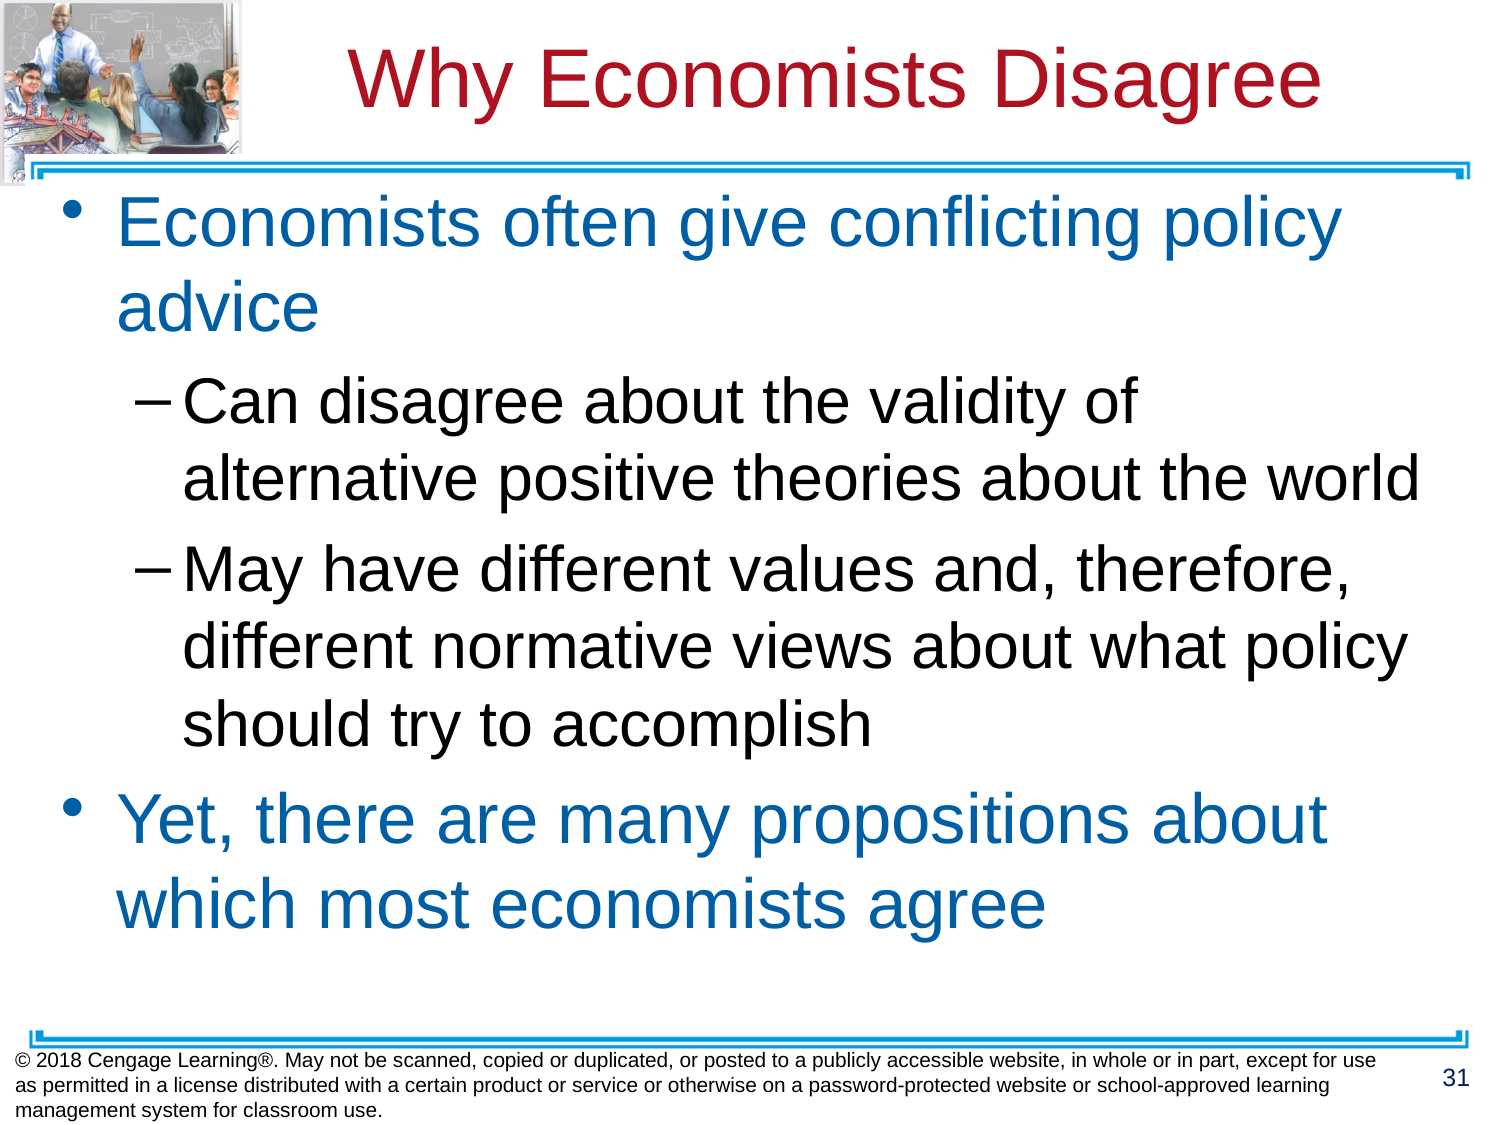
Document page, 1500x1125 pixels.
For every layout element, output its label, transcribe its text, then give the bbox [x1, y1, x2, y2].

picture [0, 0, 1475, 186]
list Economists often give conflicting policy advice Can disagree about the validity of alternative positive theories about the world May have different values and, therefore, different normative views about what policy should try to accomplish Yet, there are many propositions about which most economists agree [45, 168, 1455, 1055]
picture [25, 1024, 45, 1043]
footer © 2018 Cengage Learning®. May not be scanned, copied or duplicated, or posted to a publicly accessible website, in whole or in part, except for use as permitted in a license distributed with a certain product or service or otherwise on a password-protected website or school-approved learning management system for classroom use. [0, 1043, 1412, 1125]
title Why Economists Disagree [172, 16, 1500, 158]
slide_number 31 [1412, 1052, 1500, 1117]
picture [1455, 1024, 1475, 1053]
